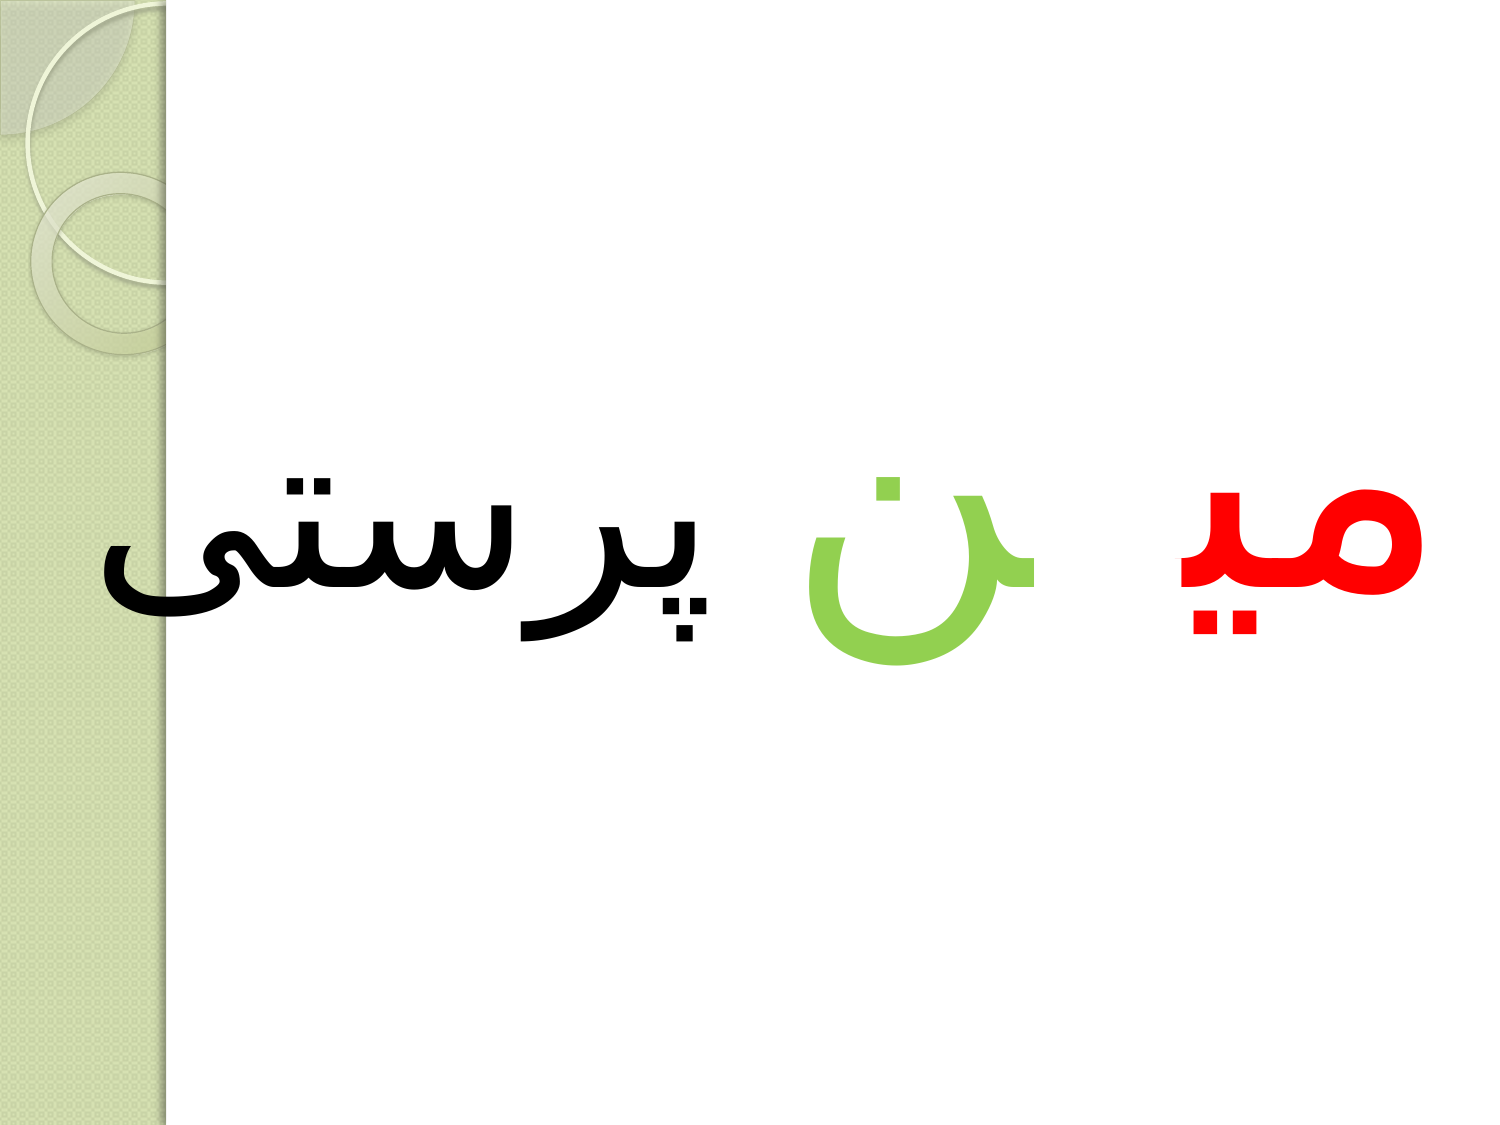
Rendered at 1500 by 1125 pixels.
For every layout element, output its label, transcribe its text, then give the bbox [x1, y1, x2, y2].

title میهن پرستی [64, 255, 1475, 764]
